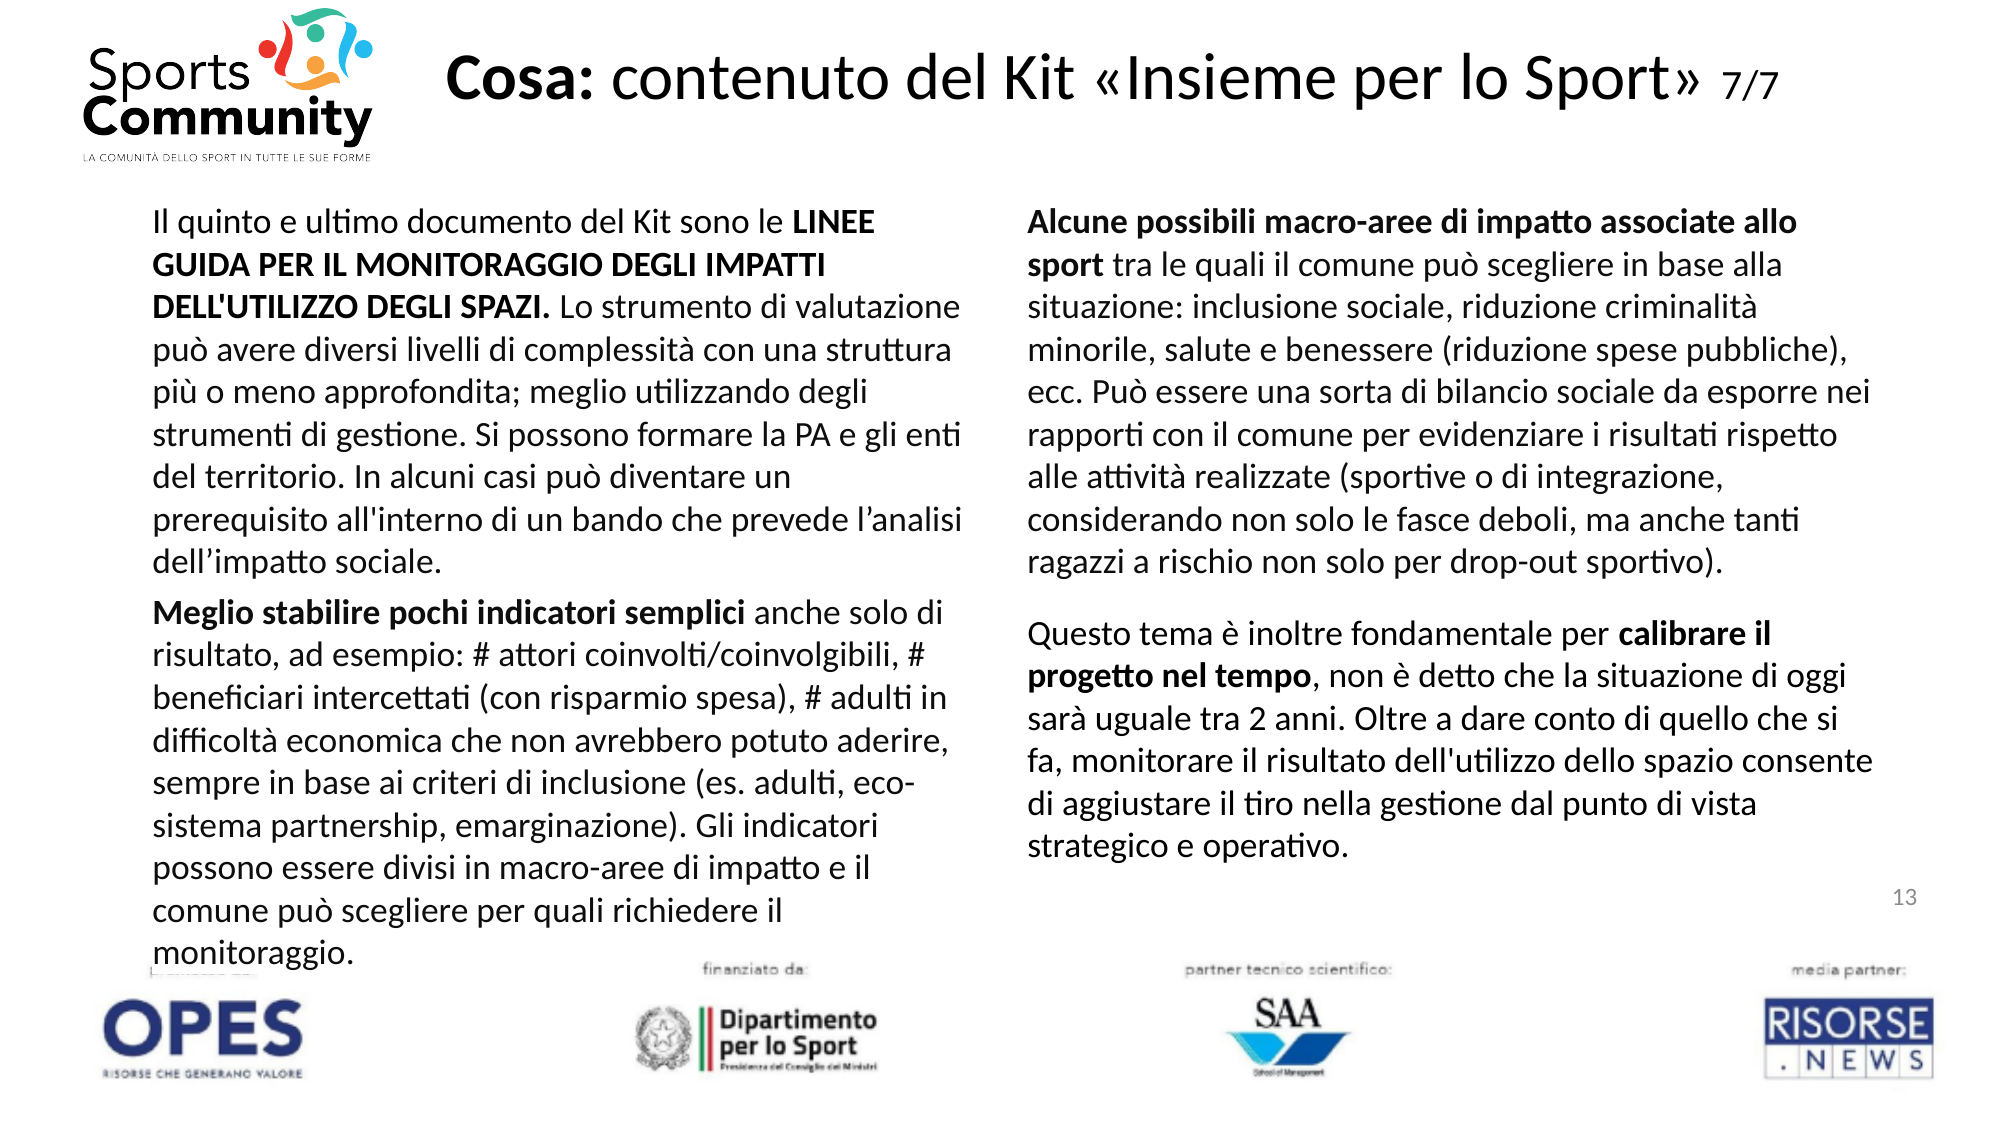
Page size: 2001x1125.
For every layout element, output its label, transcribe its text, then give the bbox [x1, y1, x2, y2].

list Alcune possibili macro-aree di impatto associate allo sport tra le quali il comune può scegliere in base alla situazione: inclusione sociale, riduzione criminalità minorile, salute e benessere (riduzione spese pubbliche), ecc. Può essere una sorta di bilancio sociale da esporre nei rapporti con il comune per evidenziare i risultati rispetto alle attività realizzate (sportive o di integrazione, considerando non solo le fasce deboli, ma anche tanti ragazzi a rischio non solo per drop-out sportivo). Questo tema è inoltre fondamentale per calibrare il progetto nel tempo, non è detto che la situazione di oggi sarà uguale tra 2 anni. Oltre a dare conto di quello che si fa, monitorare il risultato dell'utilizzo dello spazio consente di aggiustare il tiro nella gestione dal punto di vista strategico e operativo. [1012, 190, 1896, 925]
picture [1136, 925, 1462, 1125]
list Il quinto e ultimo documento del Kit sono le LINEE GUIDA PER IL MONITORAGGIO DEGLI IMPATTI DELL'UTILIZZO DEGLI SPAZI. Lo strumento di valutazione può avere diversi livelli di complessità con una struttura più o meno approfondita; meglio utilizzando degli strumenti di gestione. Si possono formare la PA e gli enti del territorio. In alcuni casi può diventare un prerequisito all'interno di un bando che prevede l’analisi dell’impatto sociale. Meglio stabilire pochi indicatori semplici anche solo di risultato, ad esempio: # attori coinvolti/coinvolgibili, # beneficiari intercettati (con risparmio spesa), # adulti in difficoltà economica che non avrebbero potuto aderire, sempre in base ai criteri di inclusione (es. adulti, eco-sistema partnership, emarginazione). Gli indicatori possono essere divisi in macro-aree di impatto e il comune può scegliere per quali richiedere il monitoraggio. [137, 190, 988, 951]
picture [579, 951, 927, 1125]
picture [1689, 912, 2000, 1125]
slide_number 13 [1482, 865, 1933, 926]
title Cosa: contenuto del Kit «Insieme per lo Sport» 7/7 [431, 29, 1855, 128]
picture [61, 5, 393, 183]
picture [45, 912, 369, 1125]
